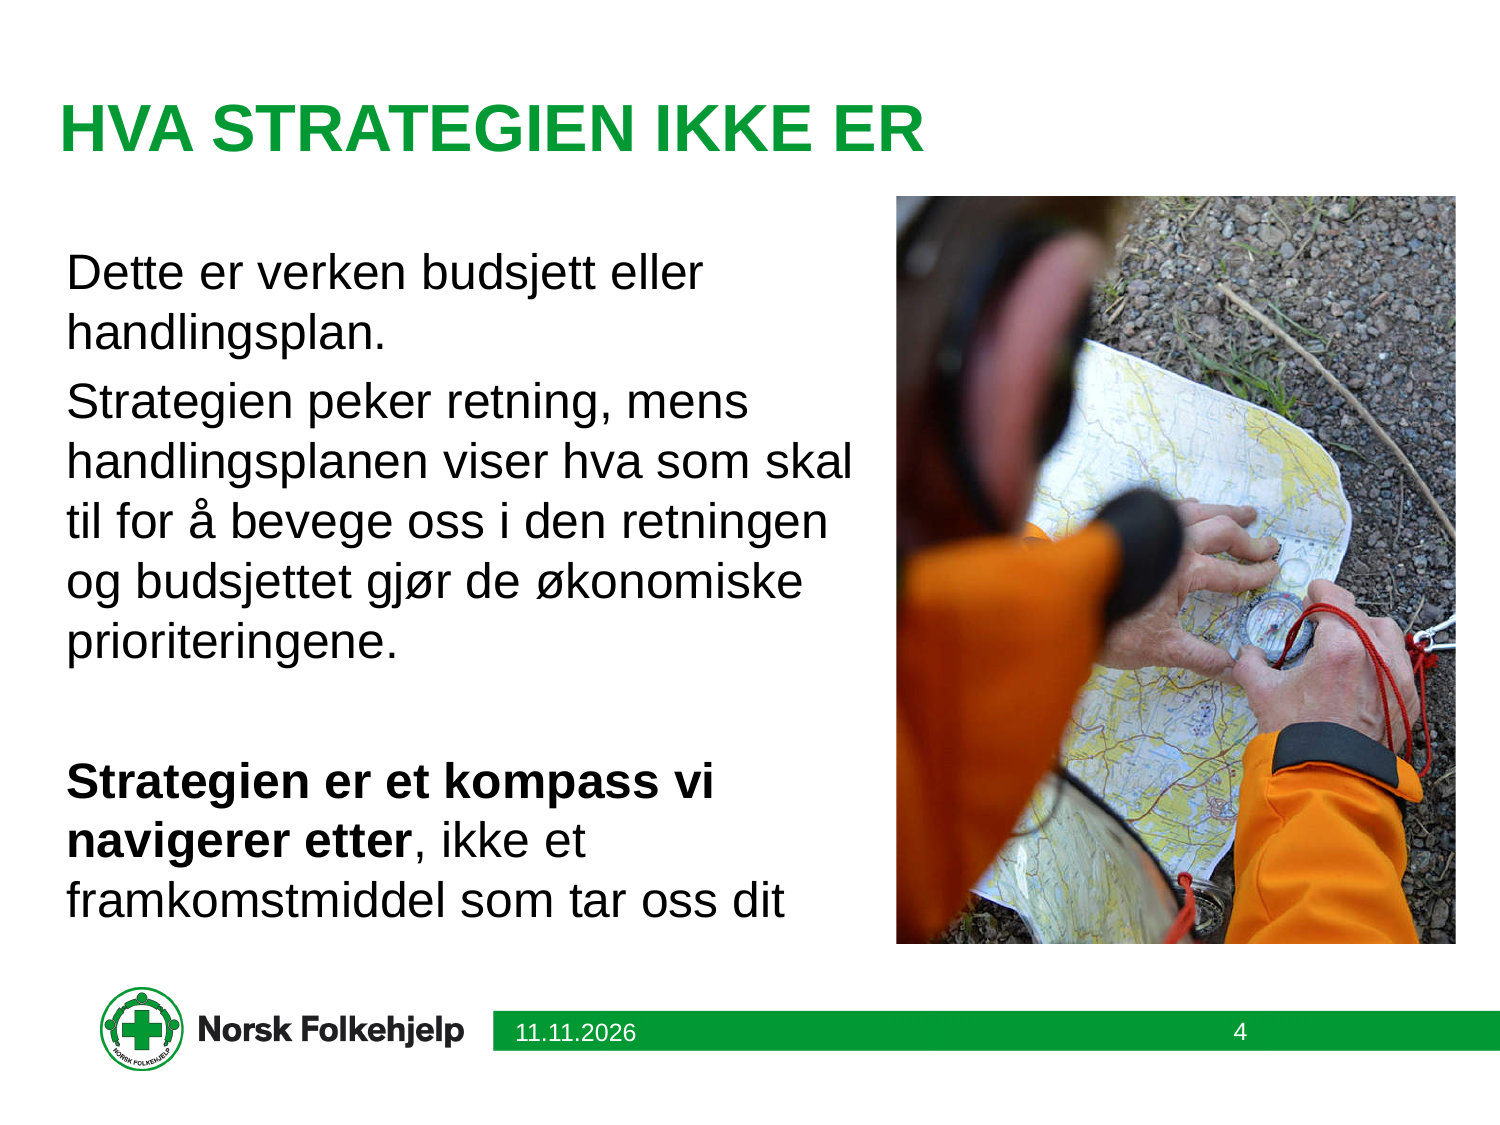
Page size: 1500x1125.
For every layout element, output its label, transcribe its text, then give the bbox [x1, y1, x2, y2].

list Dette er verken budsjett eller handlingsplan. Strategien peker retning, mens handlingsplanen viser hva som skal til for å bevege oss i den retningen og budsjettet gjør de økonomiske prioriteringene. Strategien er et kompass vi navigerer etter, ikke et framkomstmiddel som tar oss dit [51, 231, 891, 941]
title HVA STRATEGIEN IKKE ER [44, 39, 1006, 173]
slide_number 4 [1200, 999, 1263, 1060]
picture [100, 987, 1500, 1071]
picture [896, 196, 1456, 953]
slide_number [500, 999, 725, 1063]
footer [725, 999, 1200, 1060]
